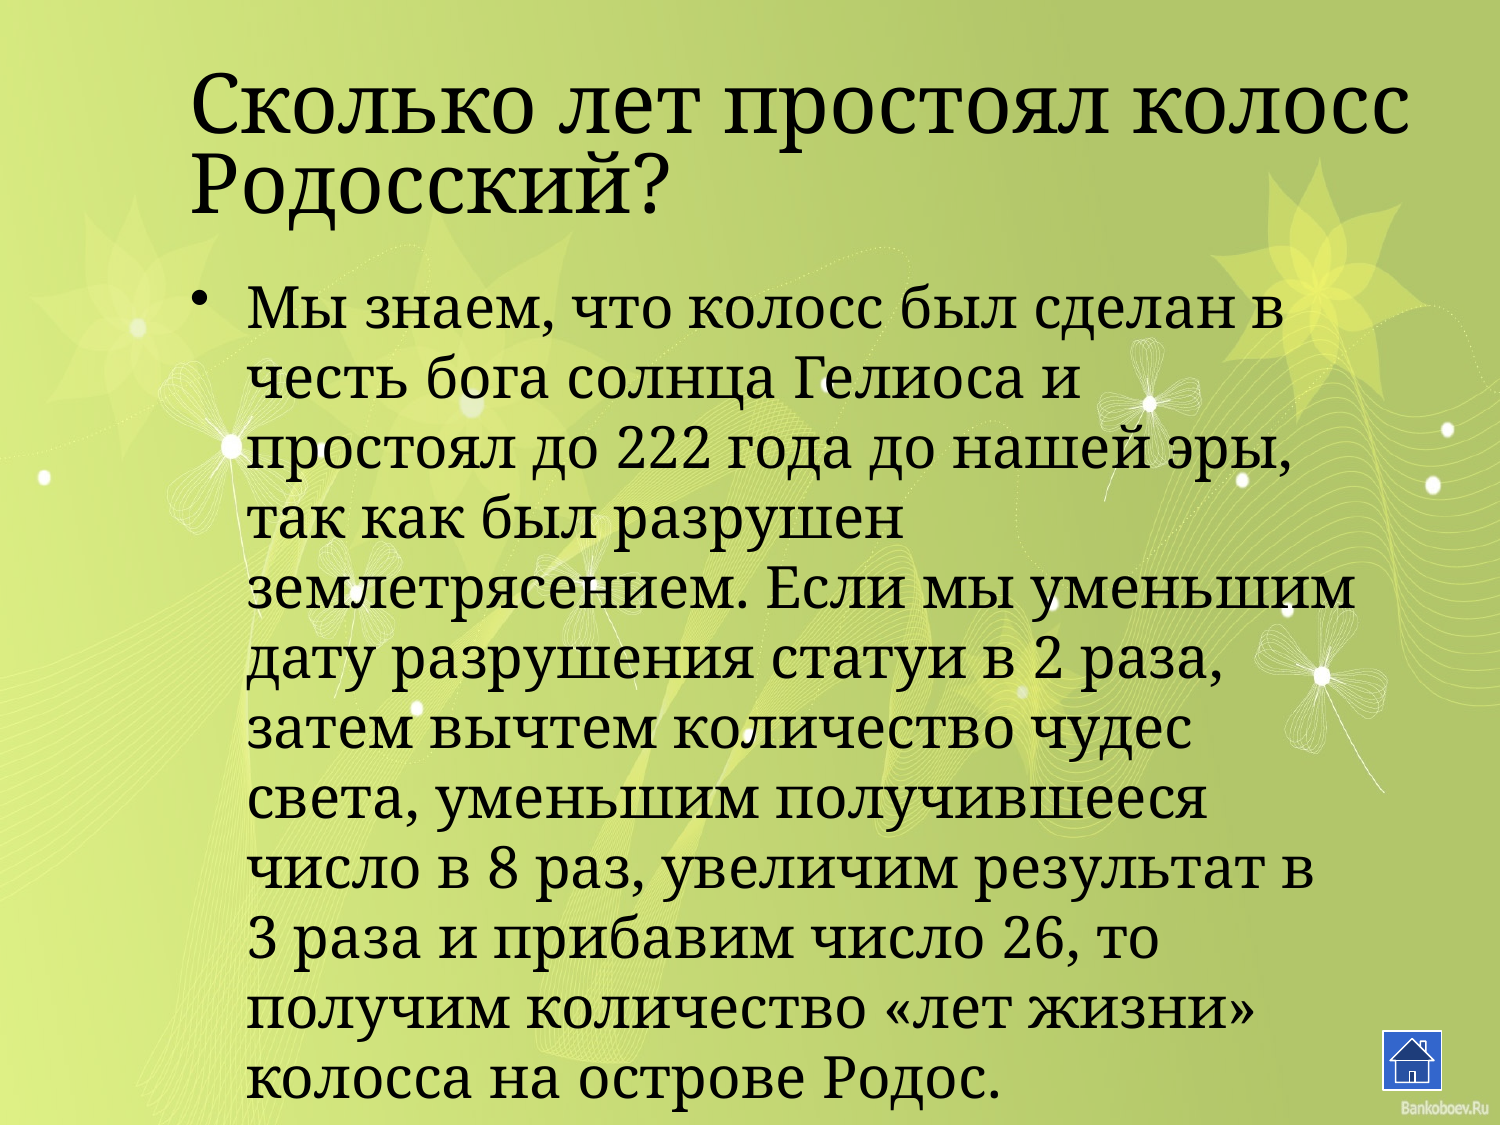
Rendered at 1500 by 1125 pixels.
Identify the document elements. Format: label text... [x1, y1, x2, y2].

text_box [1382, 1031, 1442, 1090]
title Сколько лет простоял колосс Родосский? [174, 44, 1463, 238]
list Мы знаем, что колосс был сделан в честь бога солнца Гелиоса и простоял до 222 года до нашей эры, так как был разрушен землетрясением. Если мы уменьшим дату разрушения статуи в 2 раза, затем вычтем количество чудес света, уменьшим получившееся число в 8 раз, увеличим результат в 3 раза и прибавим число 26, то получим количество «лет жизни» колосса на острове Родос. [174, 262, 1376, 1006]
